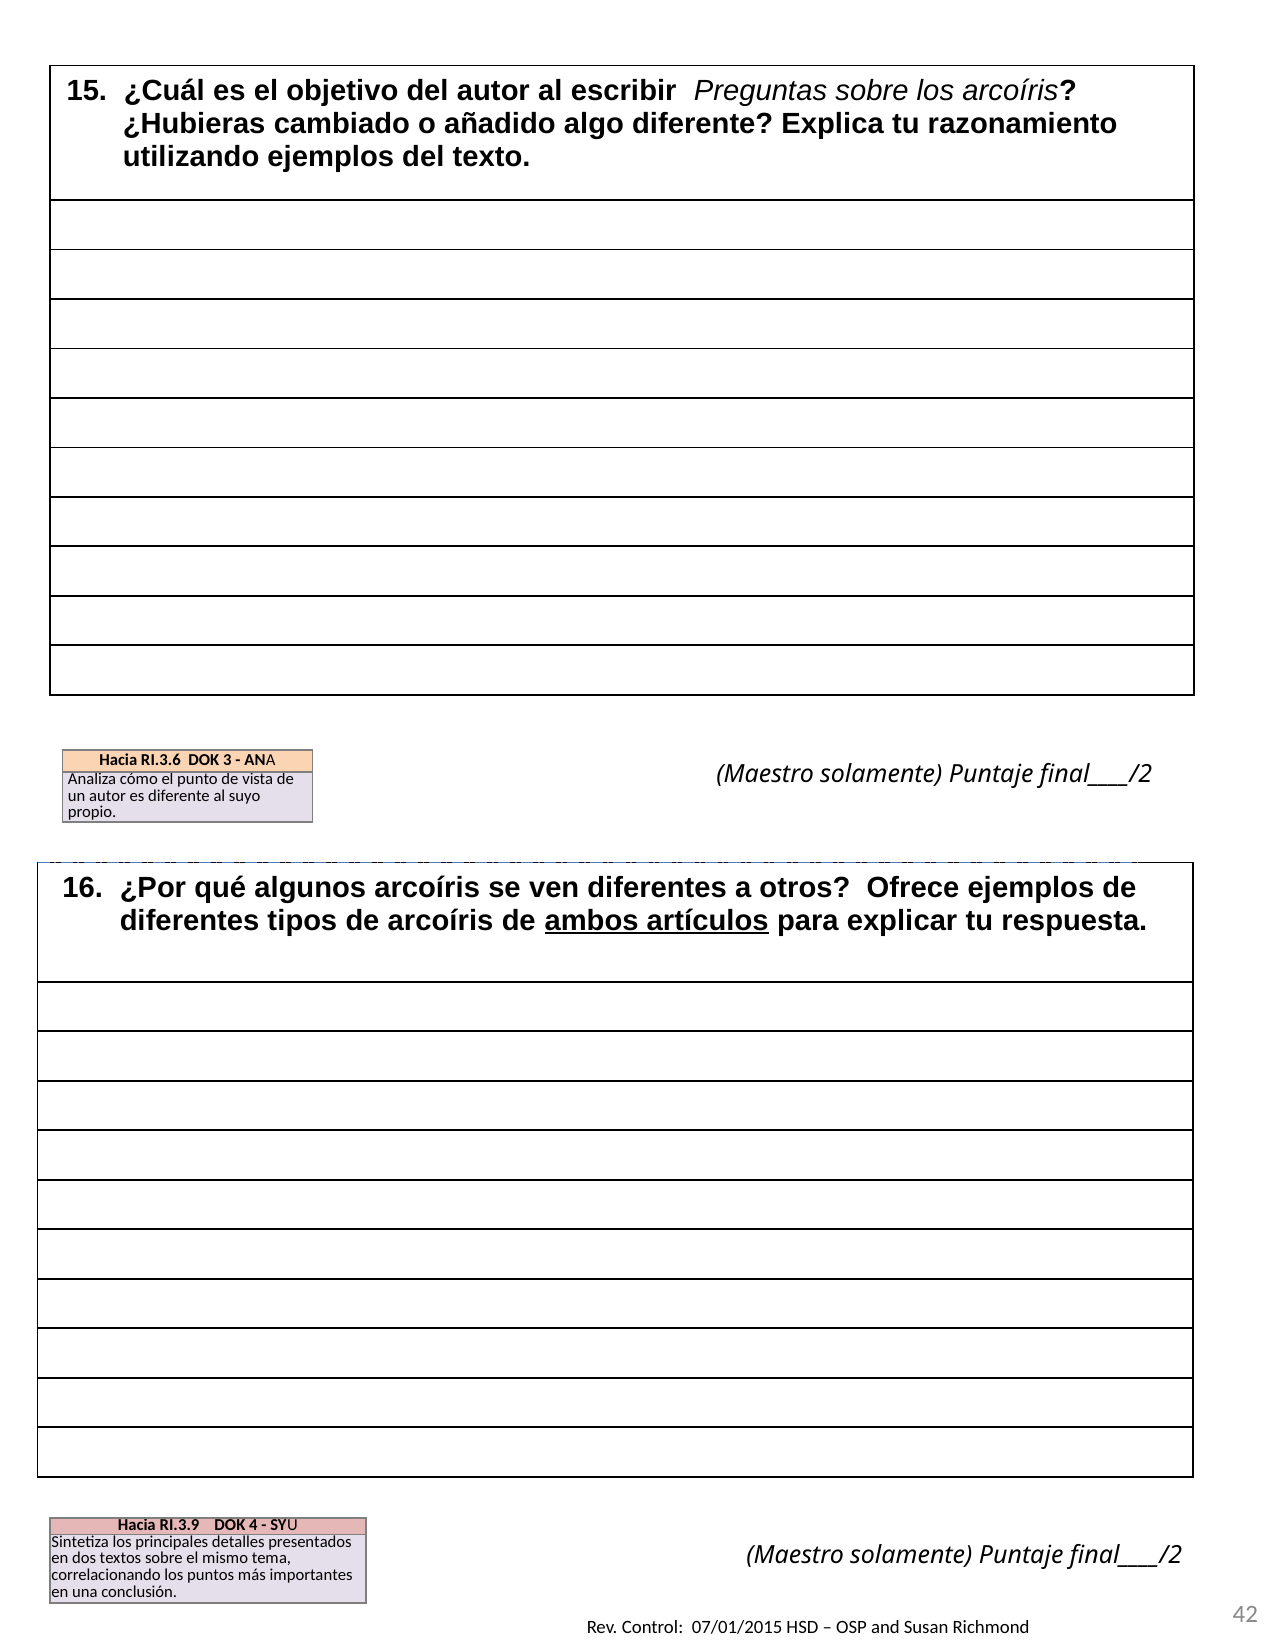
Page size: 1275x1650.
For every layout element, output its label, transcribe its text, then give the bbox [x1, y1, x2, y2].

table_cell [51, 646, 1193, 694]
table_cell [51, 547, 1193, 595]
table_cell [38, 1230, 1192, 1278]
table_cell [38, 1379, 1192, 1426]
table_header Hacia RI.3.6 DOK 3 - ANA [63, 751, 312, 771]
table_cell [51, 201, 1193, 249]
table_cell [38, 1082, 1192, 1129]
table_cell [38, 1032, 1192, 1080]
table_cell [38, 1280, 1192, 1327]
table_cell Sintetiza los principales detalles presentados en dos textos sobre el mismo tema, correlacionando los puntos más importantes en una conclusión. [51, 1535, 365, 1602]
table_cell [51, 250, 1193, 298]
slide_number 42 [1136, 1575, 1275, 1650]
table_cell [38, 1428, 1192, 1476]
table_cell [51, 448, 1193, 496]
table_cell Analiza cómo el punto de vista de un autor es diferente al suyo propio. [63, 773, 312, 821]
table_cell [51, 300, 1193, 348]
table_cell [51, 349, 1193, 397]
table_cell [51, 597, 1193, 644]
table_cell [38, 1181, 1192, 1228]
text_box (Maestro solamente) Puntaje final____/2 [701, 750, 1185, 796]
table_cell [51, 399, 1193, 447]
text_box (Maestro solamente) Puntaje final____/2 [731, 1530, 1211, 1577]
table_header ¿Por qué algunos arcoíris se ven diferentes a otros? Ofrece ejemplos de diferentes tipos de arcoíris de ambos artículos para explicar tu respuesta. [38, 863, 1192, 981]
table_cell [38, 1131, 1192, 1179]
table_header Hacia RI.3.9 DOK 4 - SYU [51, 1519, 365, 1534]
table_cell [38, 1329, 1192, 1377]
table_cell [38, 983, 1192, 1030]
table_cell [51, 498, 1193, 545]
table_header 15. ¿Cuál es el objetivo del autor al escribir Preguntas sobre los arcoíris? ¿Hubieras cambiado o añadido algo diferente? Explica tu razonamiento utilizando ejemplos del texto. [51, 66, 1193, 199]
